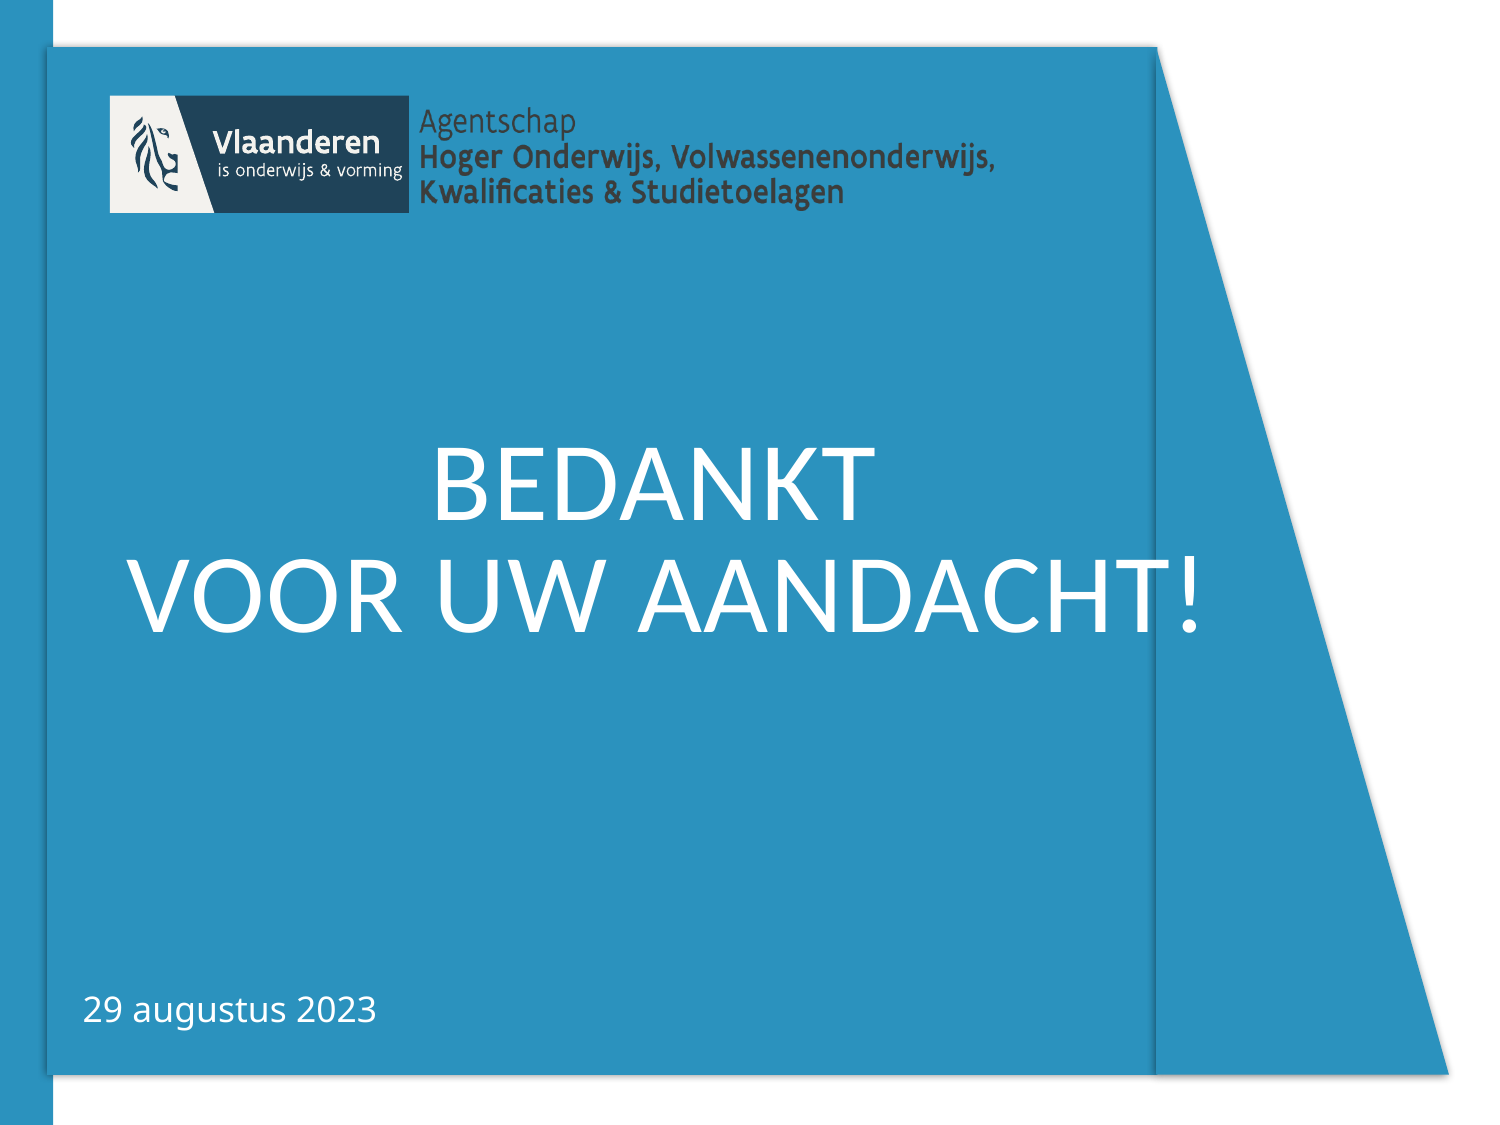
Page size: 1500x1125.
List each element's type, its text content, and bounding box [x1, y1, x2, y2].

picture [419, 107, 994, 211]
list 29 augustus 2023 [82, 991, 866, 1050]
title Bedankt voor uw aandacht! [82, 413, 1255, 673]
